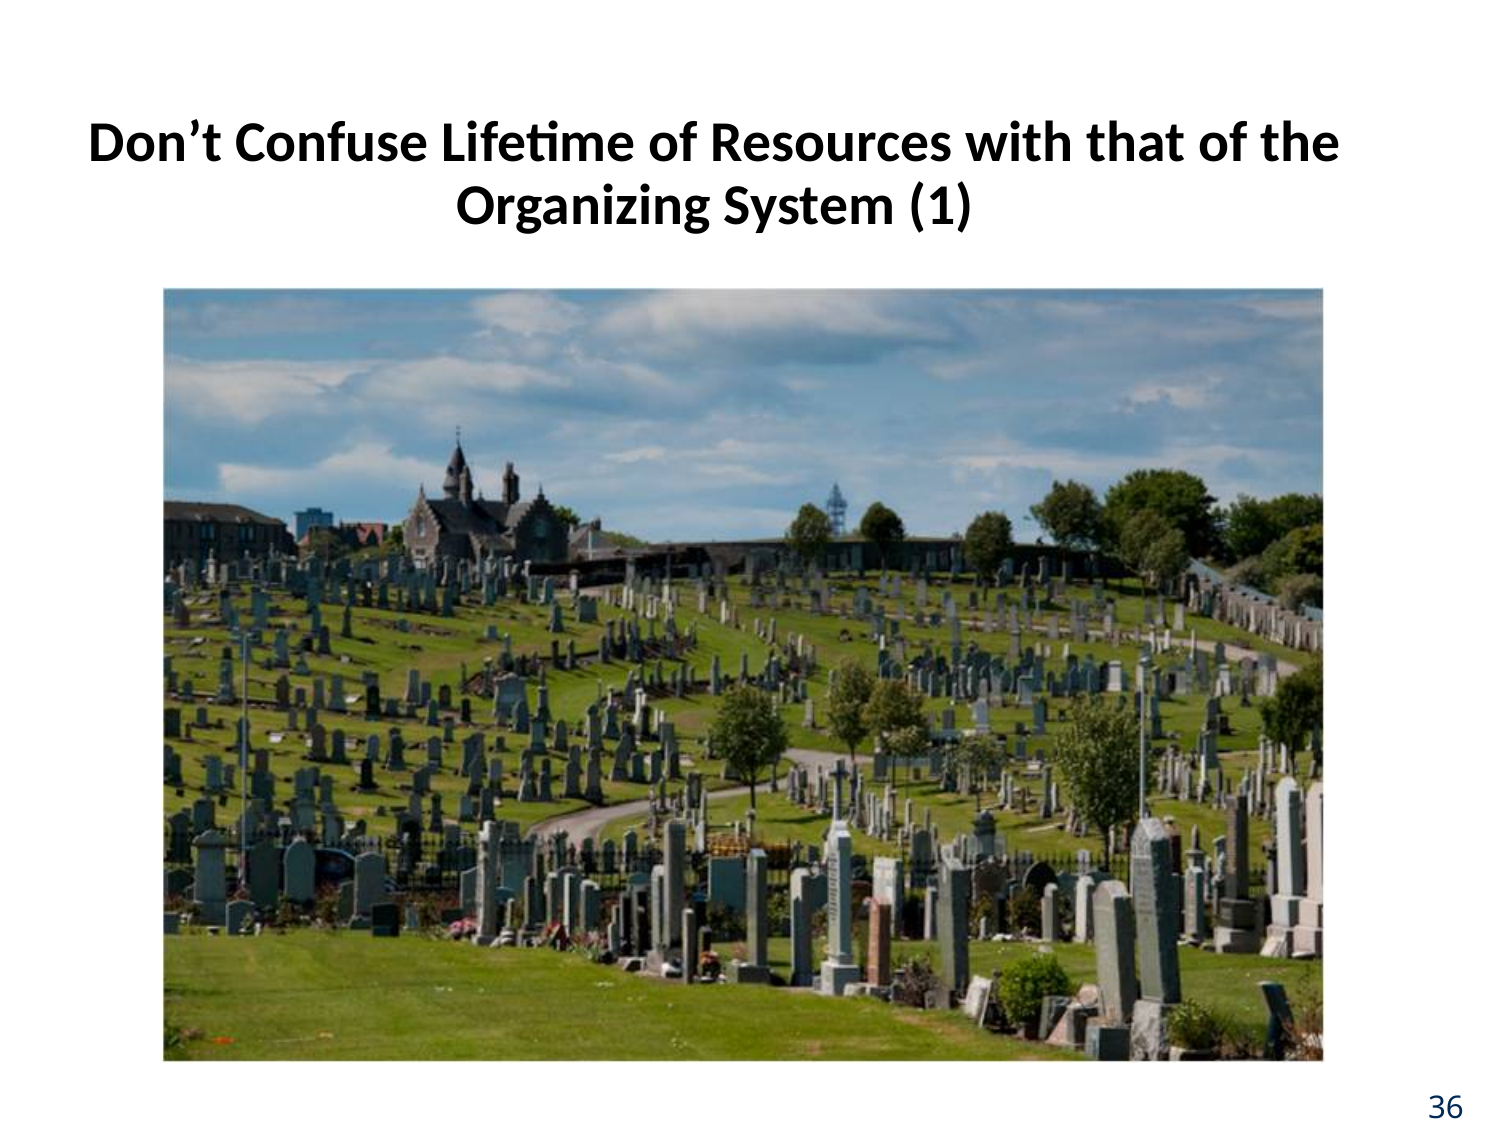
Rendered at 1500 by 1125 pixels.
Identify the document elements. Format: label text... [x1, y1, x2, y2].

title Don’t Confuse Lifetime of Resources with that of the Organizing System (1) [0, 50, 1413, 246]
picture [162, 287, 1325, 1063]
text_box 36 [1438, 1081, 1454, 1119]
